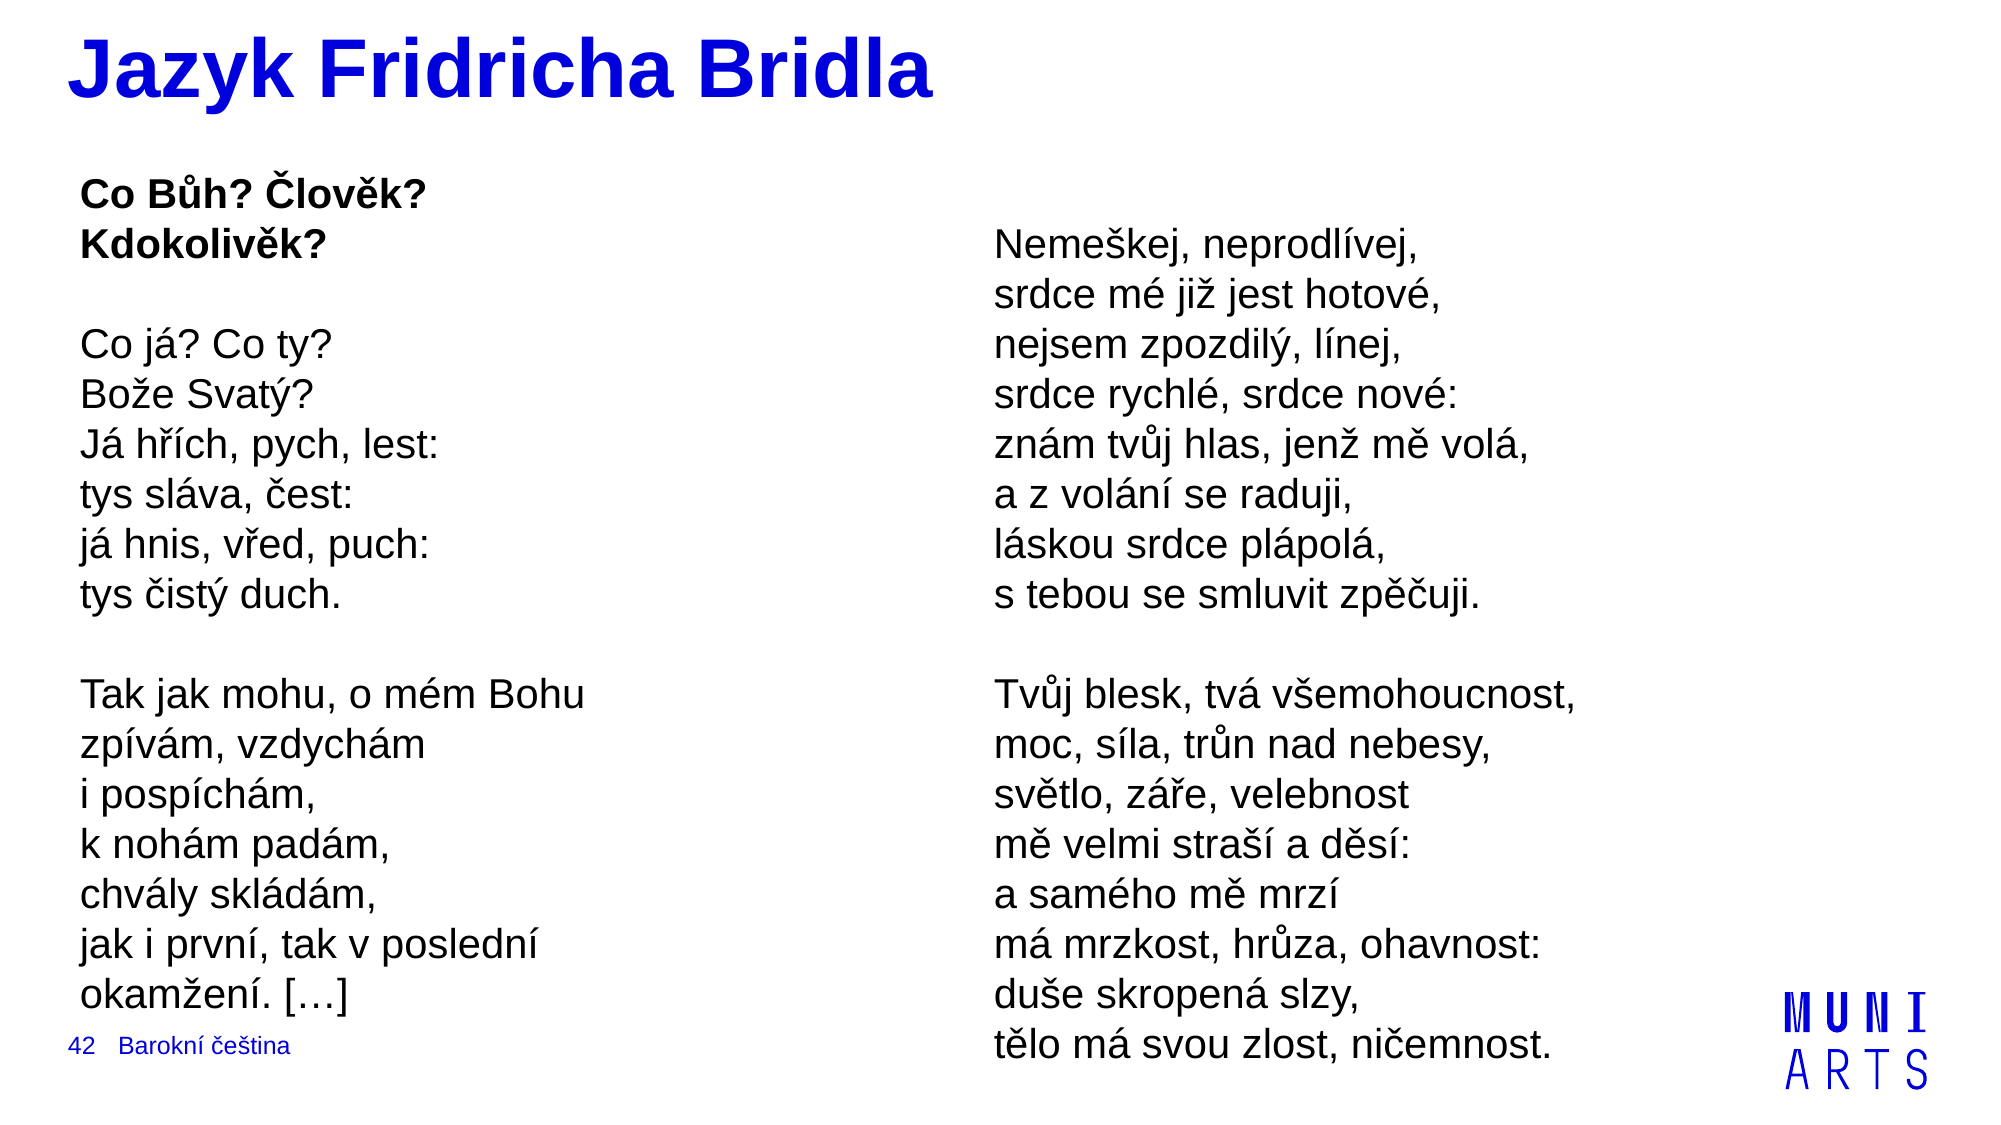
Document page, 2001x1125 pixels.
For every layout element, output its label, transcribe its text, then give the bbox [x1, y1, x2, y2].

list Co Bůh? Člověk? Kdokolivěk? Co já? Co ty? Bože Svatý? Já hřích, pych, lest: tys sláva, čest: já hnis, vřed, puch: tys čistý duch. Tak jak mohu, o mém Bohu zpívám, vzdychám i pospíchám, k nohám padám, chvály skládám, jak i první, tak v poslední okamžení. […] Nemeškej, neprodlívej, srdce mé již jest hotové, nejsem zpozdilý, línej, srdce rychlé, srdce nové: znám tvůj hlas, jenž mě volá, a z volání se raduji, láskou srdce plápolá, s tebou se smluvit zpěčuji. Tvůj blesk, tvá všemohoucnost, moc, síla, trůn nad nebesy, světlo, záře, velebnost mě velmi straší a děsí: a samého mě mrzí má mrzkost, hrůza, ohavnost: duše skropená slzy, tělo má svou zlost, ničemnost. [67, 166, 1897, 851]
slide_number 42 [67, 1024, 110, 1066]
footer Barokní čeština [118, 1023, 1418, 1066]
title Jazyk Fridricha Bridla [67, 30, 1878, 123]
